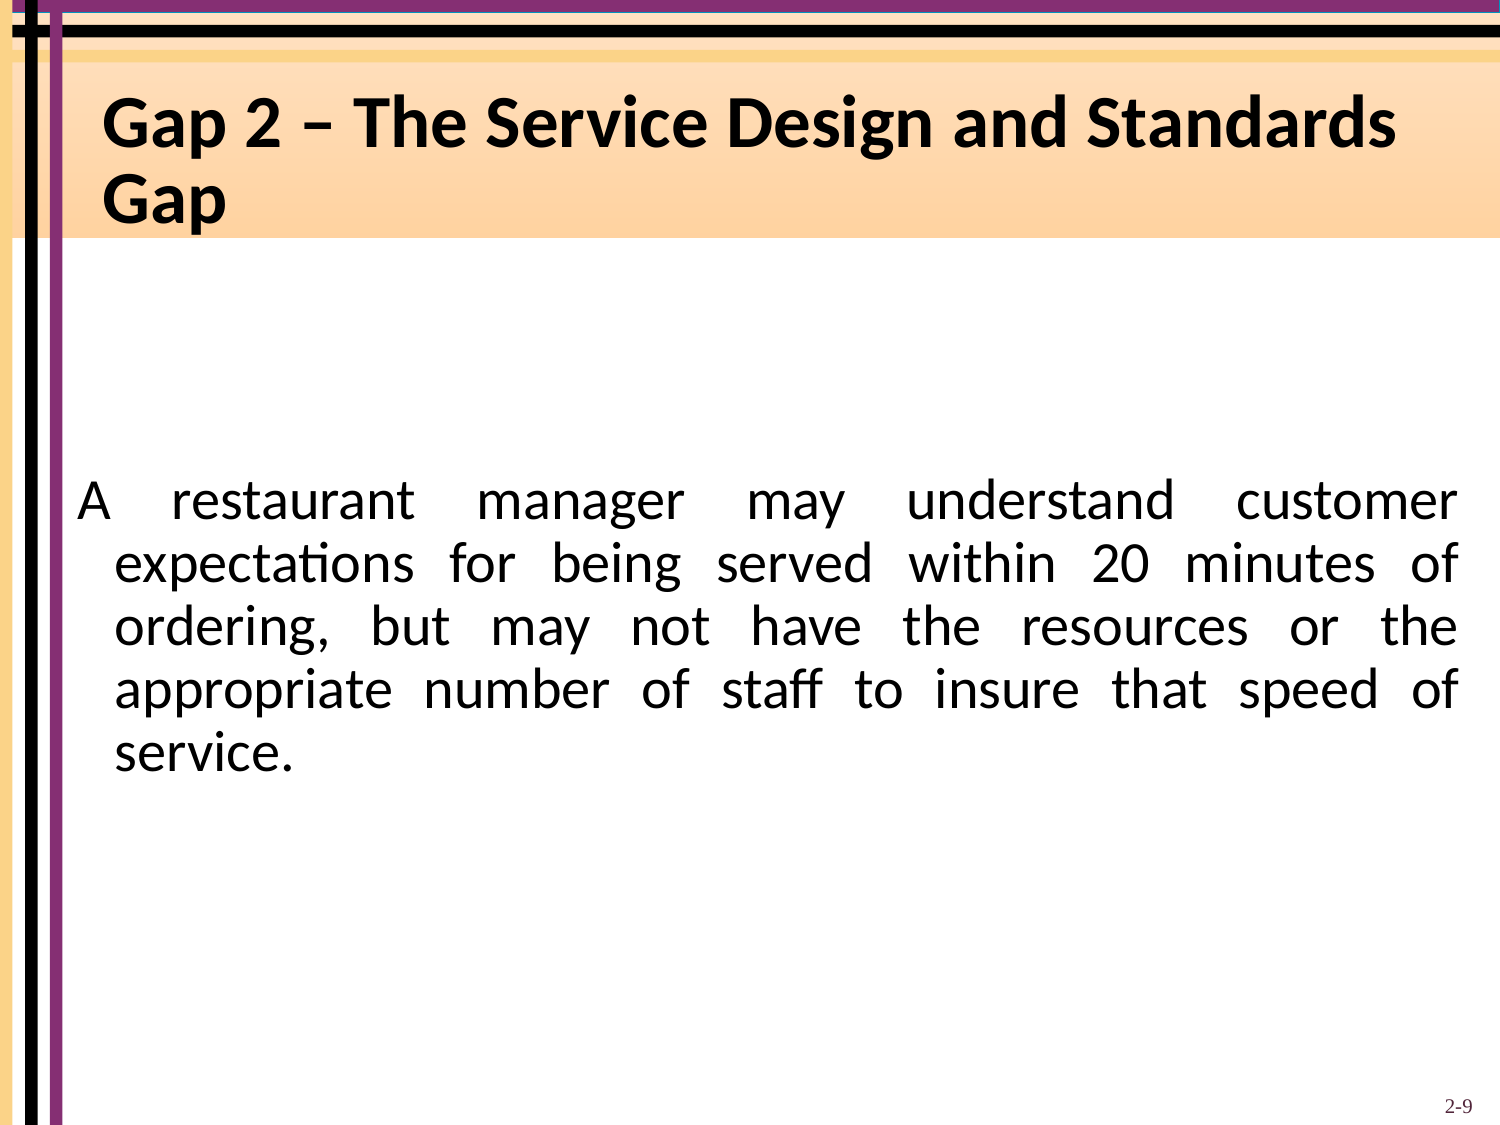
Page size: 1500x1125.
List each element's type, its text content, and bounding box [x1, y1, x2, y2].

text_box 2-9 [1137, 1049, 1488, 1125]
list A restaurant manager may understand customer expectations for being served within 20 minutes of ordering, but may not have the resources or the appropriate number of staff to insure that speed of service. [62, 237, 1476, 1031]
title Gap 2 – The Service Design and Standards Gap [87, 87, 1476, 237]
